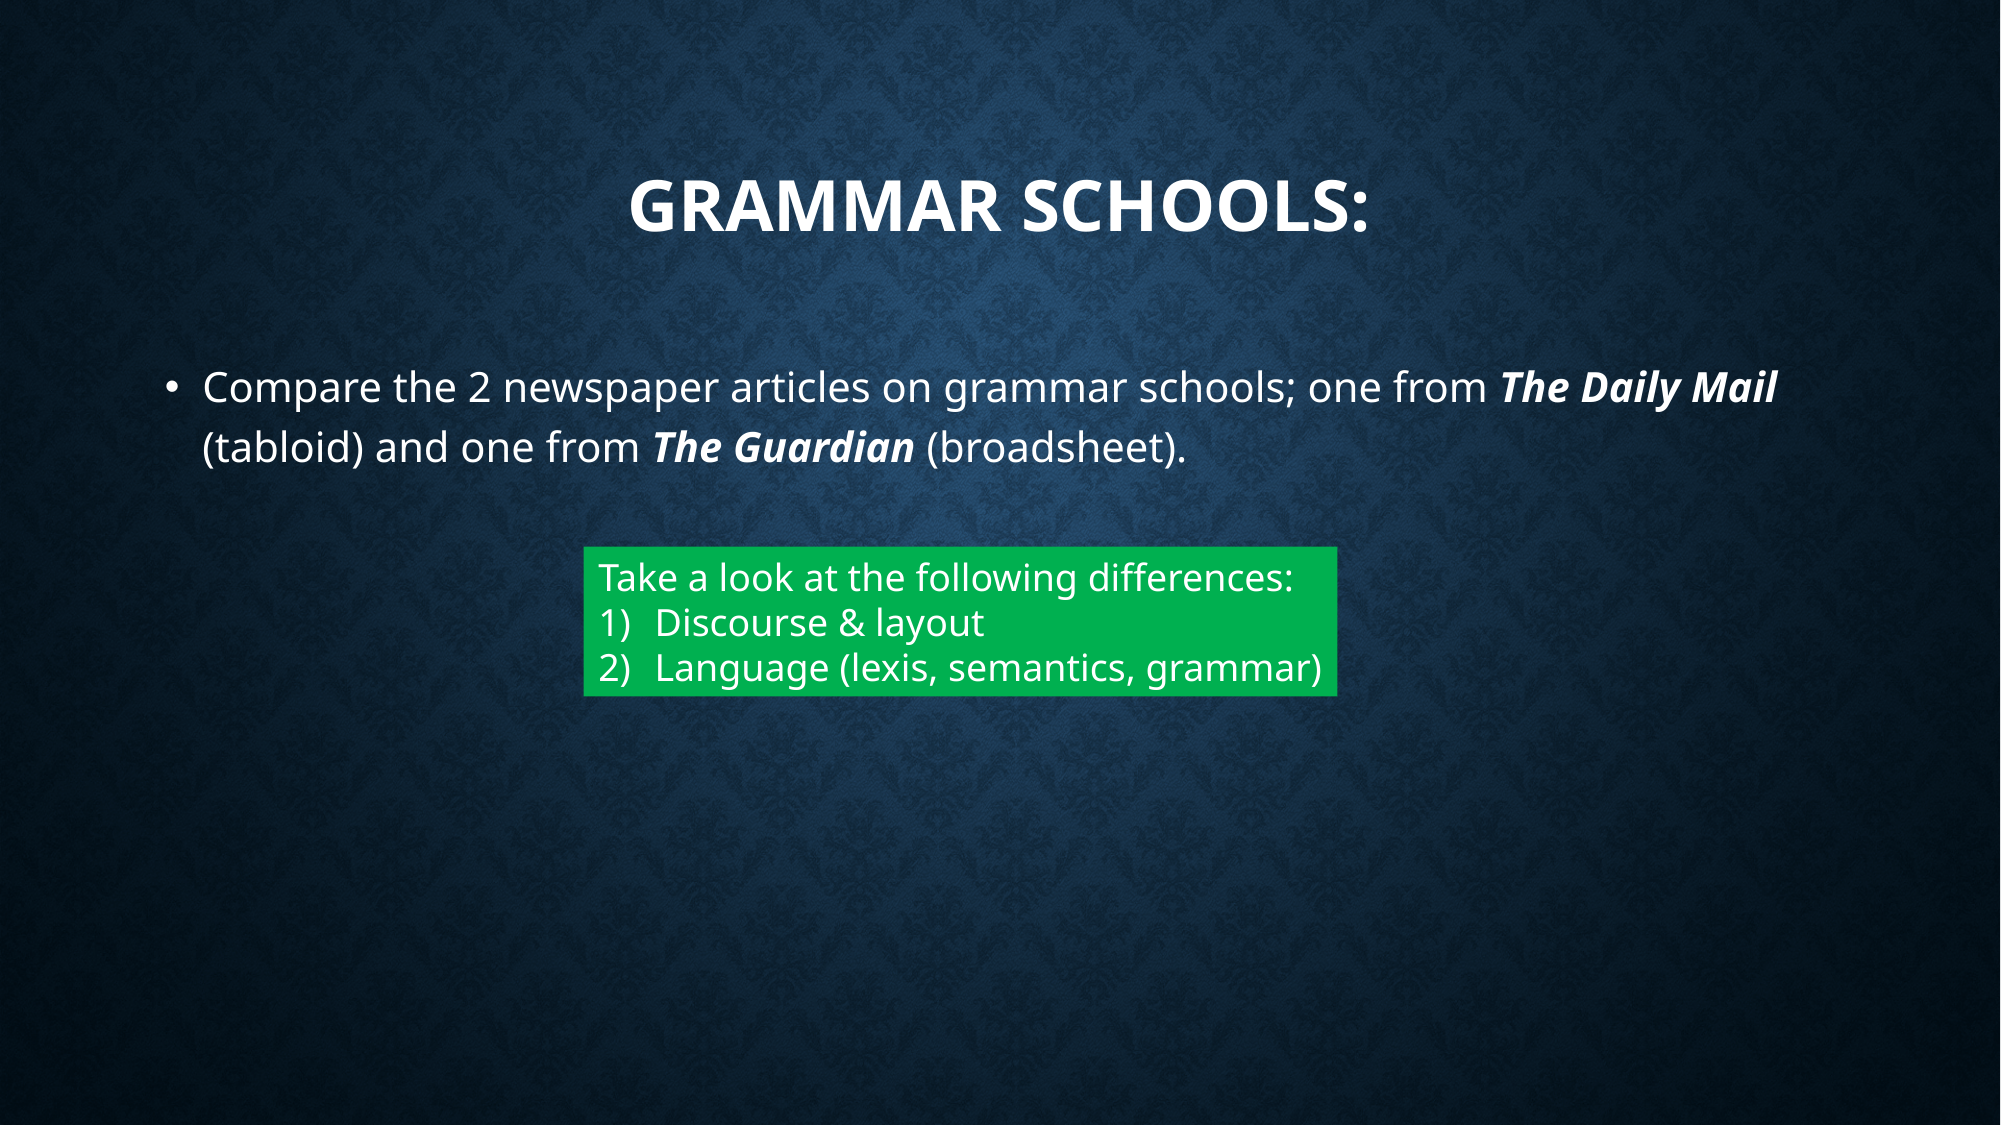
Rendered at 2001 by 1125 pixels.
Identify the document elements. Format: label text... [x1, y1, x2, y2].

title Grammar Schools: [149, 99, 1849, 318]
list Compare the 2 newspaper articles on grammar schools; one from The Daily Mail (tabloid) and one from The Guardian (broadsheet). [149, 343, 1849, 950]
text_box Take a look at the following differences: Discourse & layout Language (lexis, semantics, grammar) [583, 546, 1338, 697]
